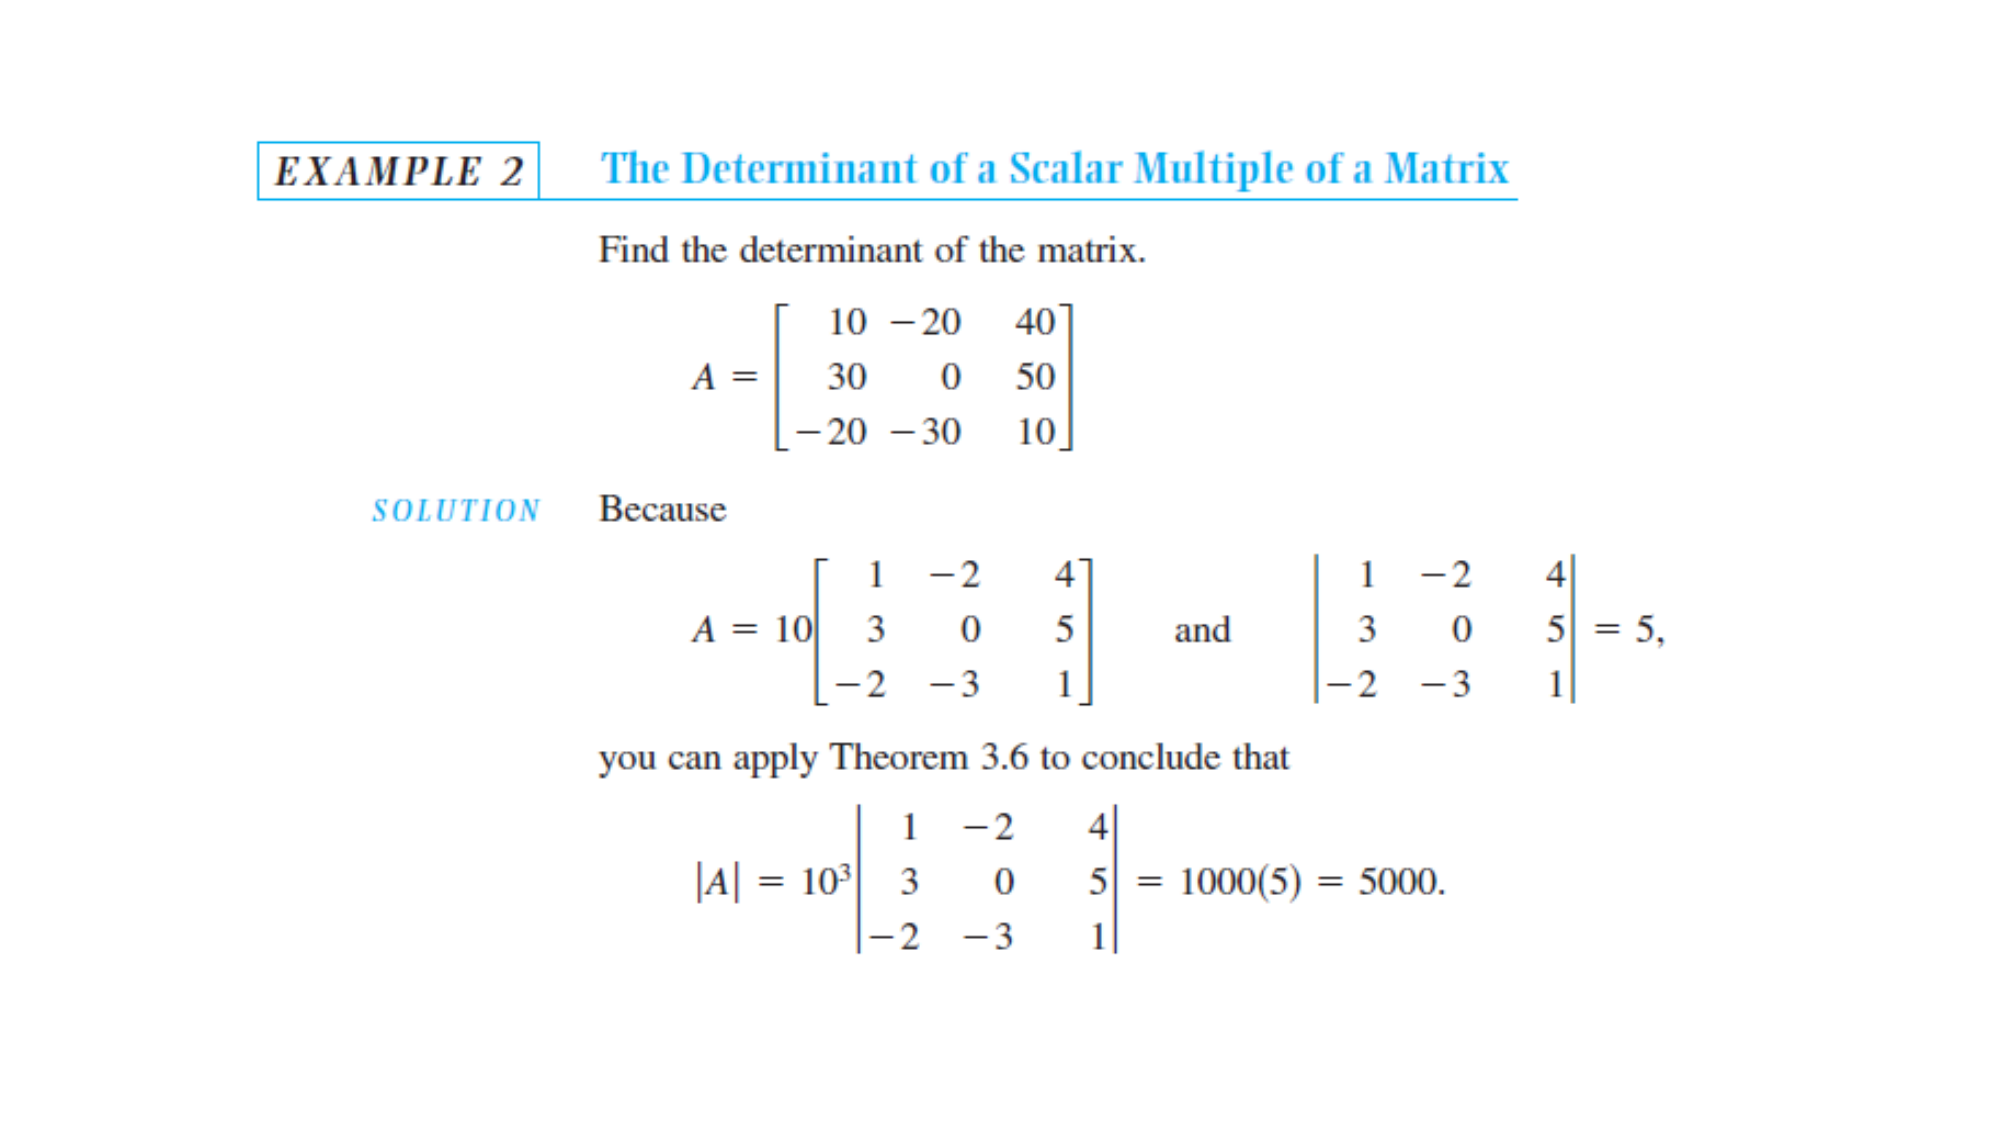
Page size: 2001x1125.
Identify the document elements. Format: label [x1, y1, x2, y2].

picture [159, 109, 1841, 985]
